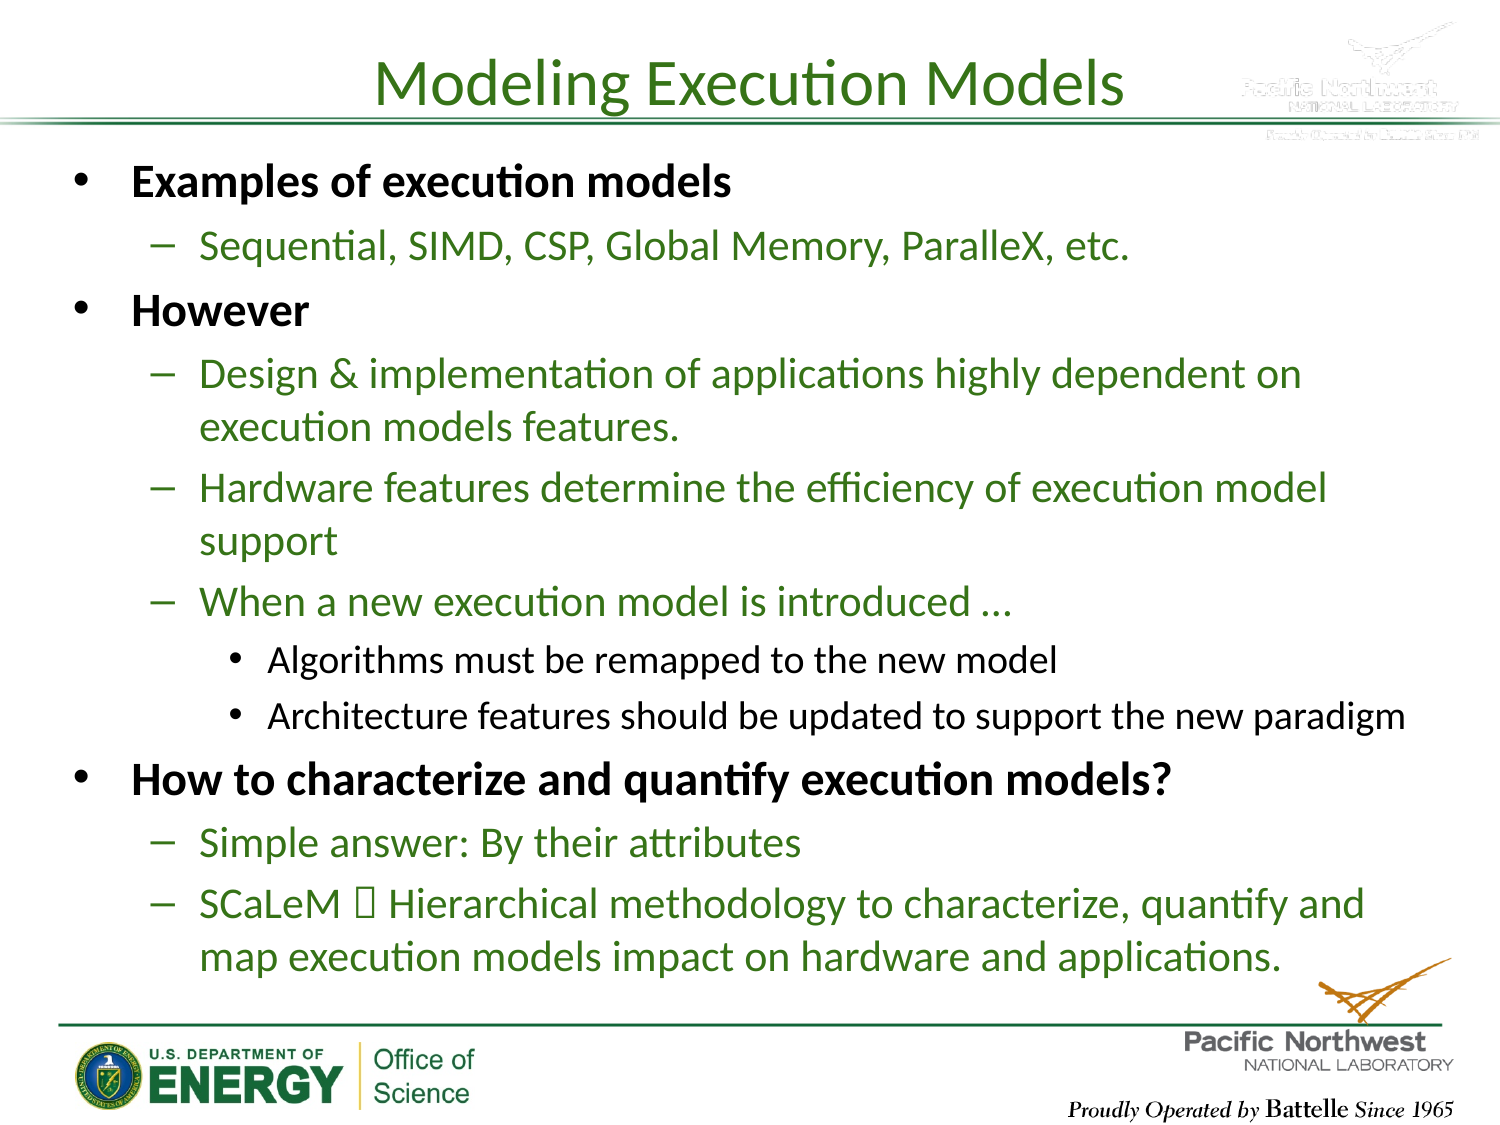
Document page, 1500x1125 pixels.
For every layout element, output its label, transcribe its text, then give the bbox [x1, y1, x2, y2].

picture [0, 158, 1500, 1125]
title Modeling Execution Models [0, 0, 1500, 158]
list Examples of execution models Sequential, SIMD, CSP, Global Memory, ParalleX, etc. However Design & implementation of applications highly dependent on execution models features. Hardware features determine the efficiency of execution model support When a new execution model is introduced … Algorithms must be remapped to the new model Architecture features should be updated to support the new paradigm How to characterize and quantify execution models? Simple answer: By their attributes SCaLeM  Hierarchical methodology to characterize, quantify and map execution models impact on hardware and applications. [57, 158, 1438, 1006]
